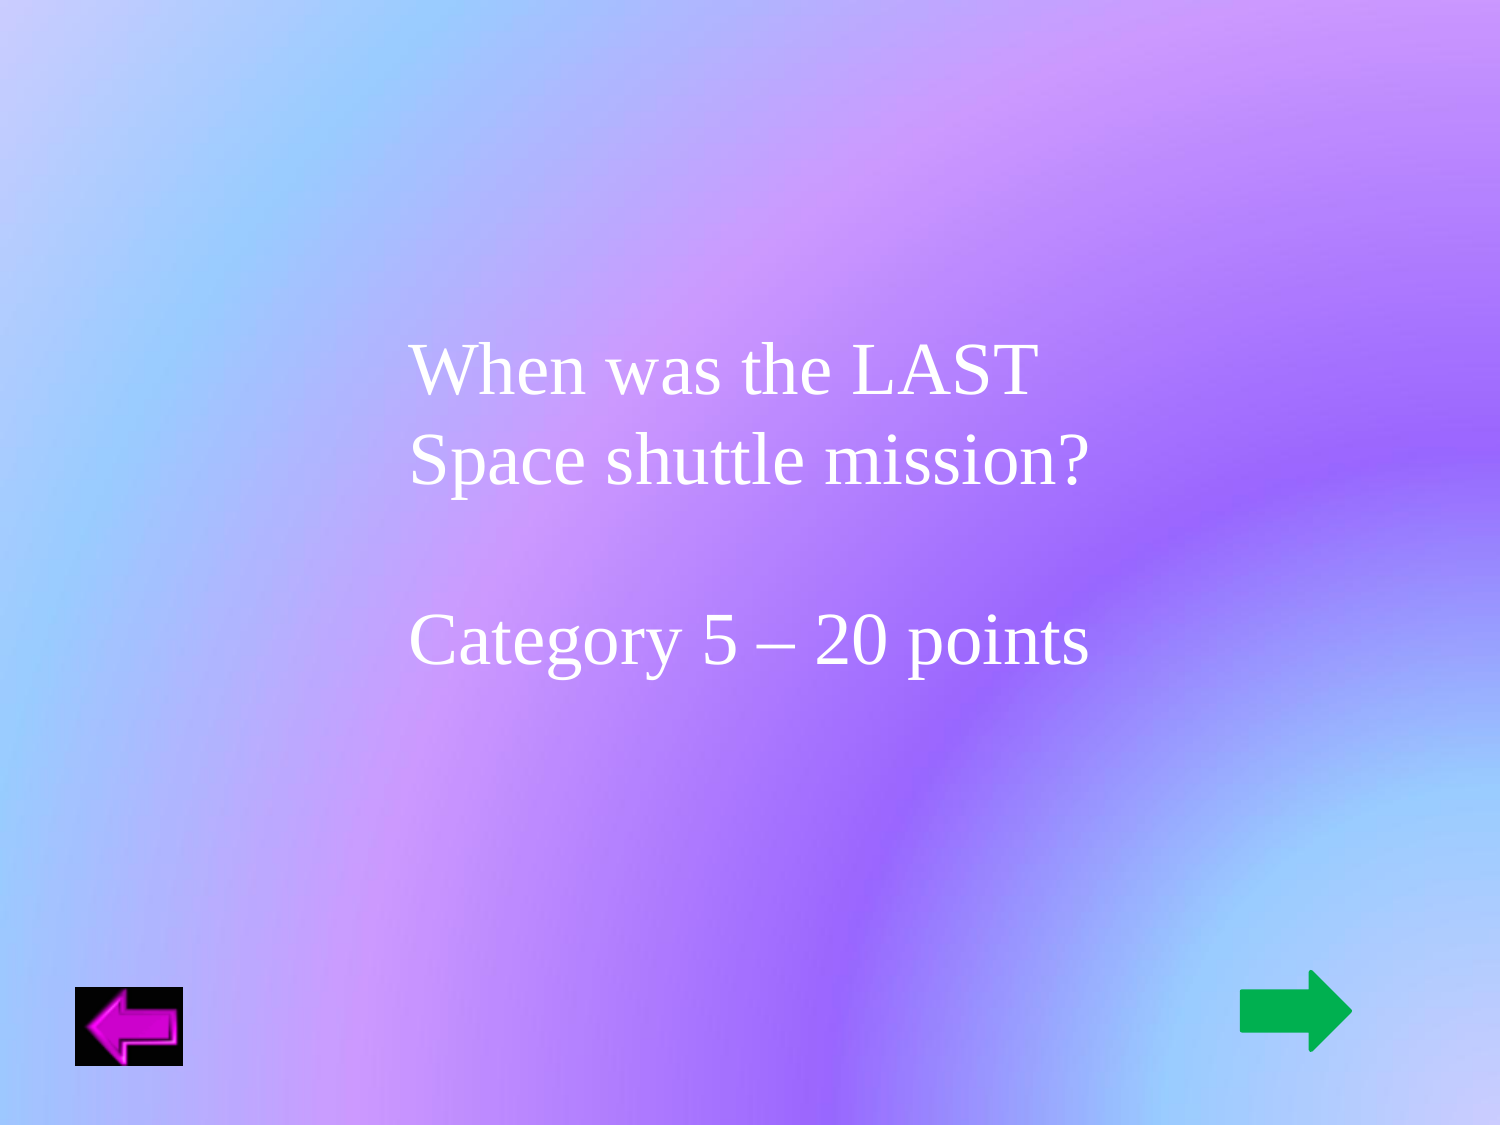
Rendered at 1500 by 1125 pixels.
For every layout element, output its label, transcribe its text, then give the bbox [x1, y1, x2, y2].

picture [0, 0, 1500, 1125]
text_box When was the LAST Space shuttle mission? Category 5 – 20 points [393, 312, 1107, 688]
text_box [1239, 969, 1353, 1052]
